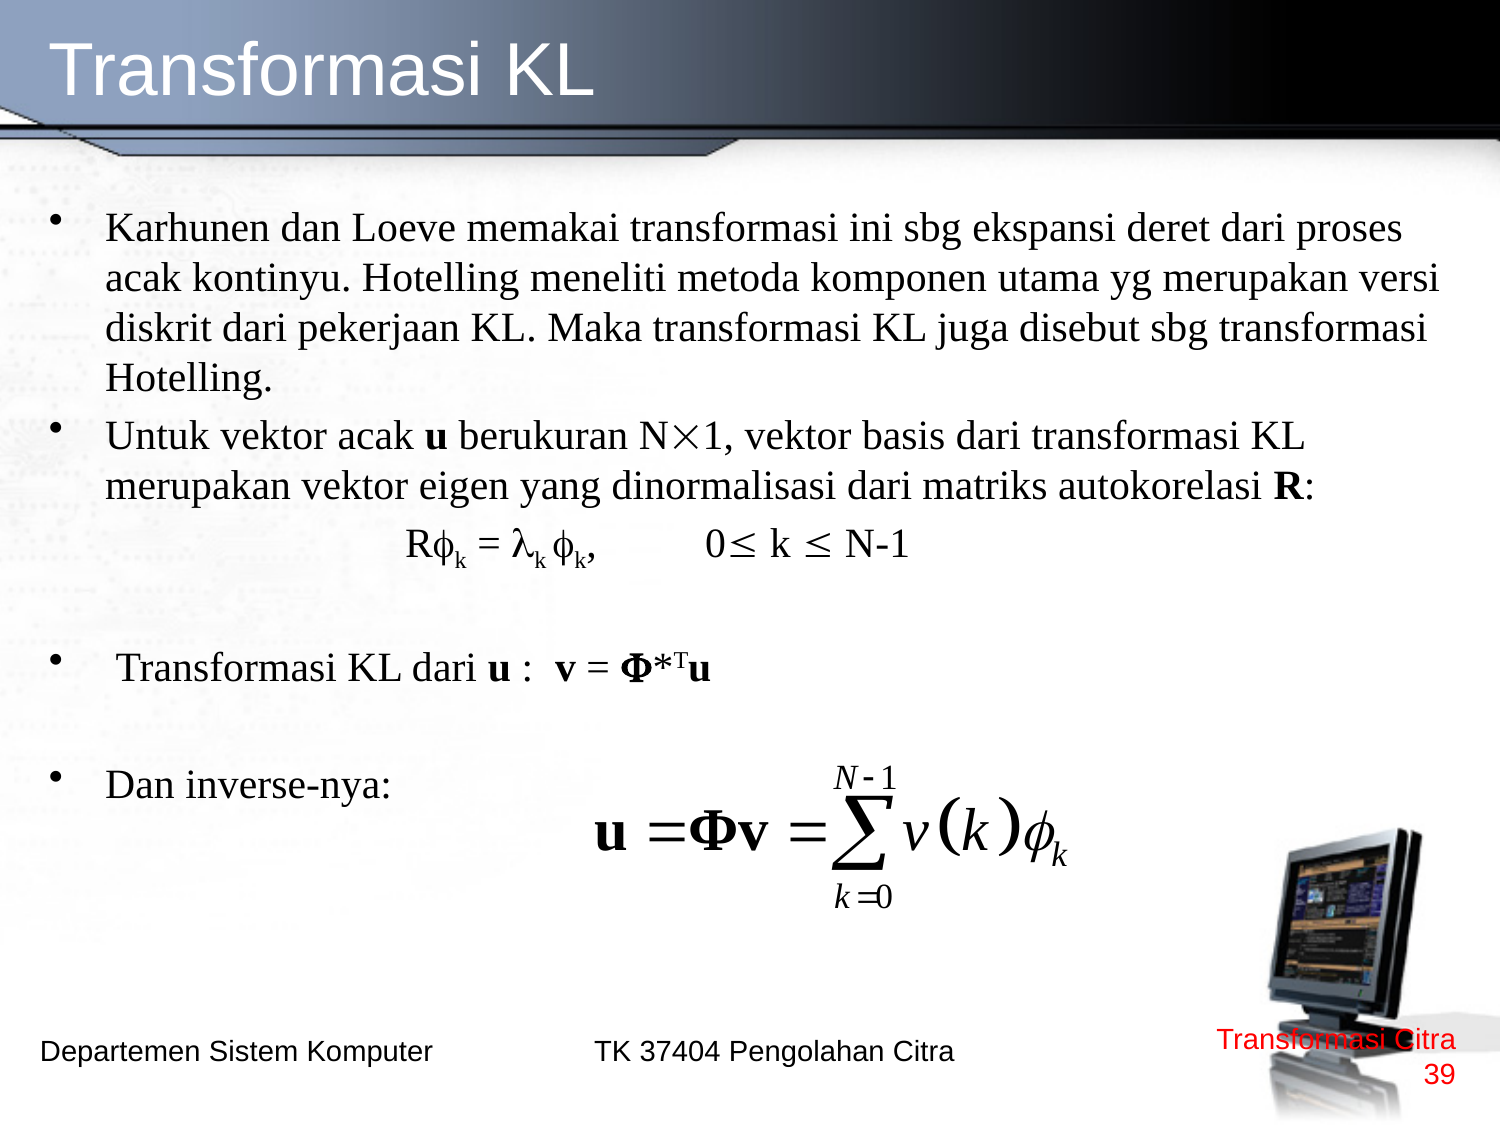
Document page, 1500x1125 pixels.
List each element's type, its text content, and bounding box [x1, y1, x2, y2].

text_box Departemen Sistem Komputer [24, 1024, 479, 1100]
slide_number Transformasi Citra 39 [1049, 1012, 1472, 1088]
picture [0, 0, 1500, 1125]
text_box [587, 749, 1088, 922]
footer TK 37404 Pengolahan Citra [524, 1024, 1025, 1101]
list Karhunen dan Loeve memakai transformasi ini sbg ekspansi deret dari proses acak kontinyu. Hotelling meneliti metoda komponen utama yg merupakan versi diskrit dari pekerjaan KL. Maka transformasi KL juga disebut sbg transformasi Hotelling. Untuk vektor acak u berukuran N1, vektor basis dari transformasi KL merupakan vektor eigen yang dinormalisasi dari matriks autokorelasi R: Rk = k k, 0 k  N-1 Transformasi KL dari u : v = *Tu Dan inverse-nya: [33, 191, 1476, 995]
title Transformasi KL [33, 10, 1476, 119]
